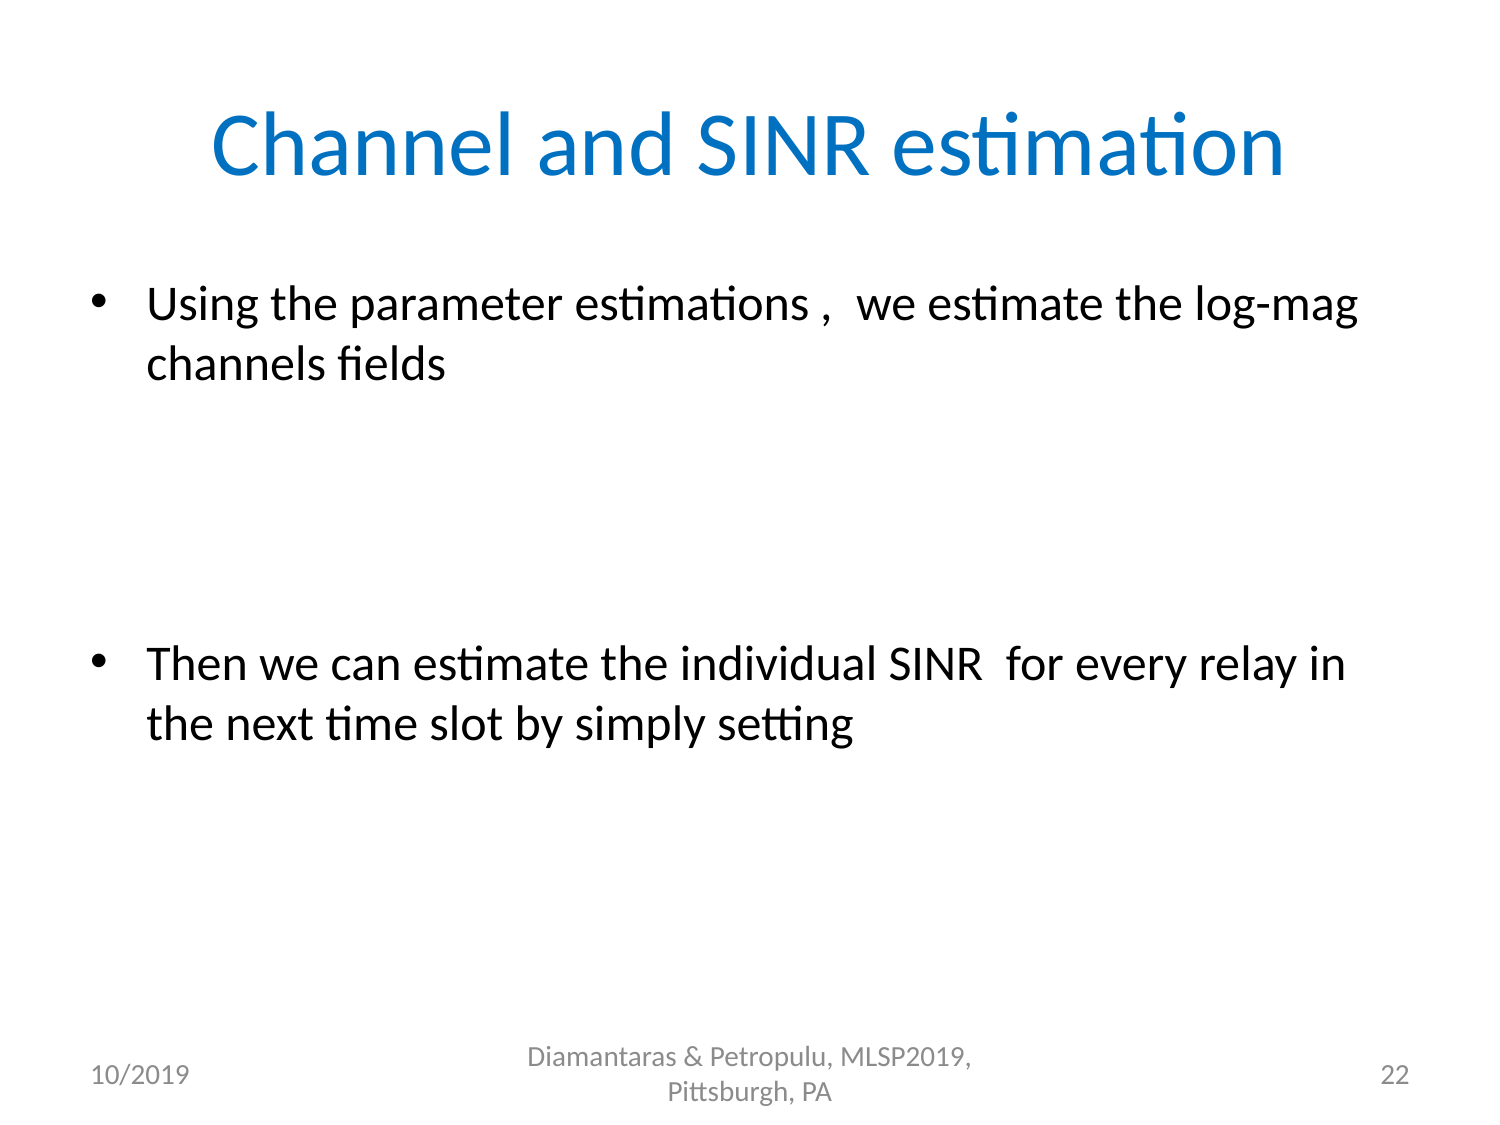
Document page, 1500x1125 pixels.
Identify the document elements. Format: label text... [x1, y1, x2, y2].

slide_number 22 [1074, 1042, 1425, 1103]
title Channel and SINR estimation [74, 44, 1426, 233]
slide_number 10/2019 [75, 1042, 425, 1103]
footer Diamantaras & Petropulu, MLSP2019, Pittsburgh, PA [512, 1042, 988, 1103]
